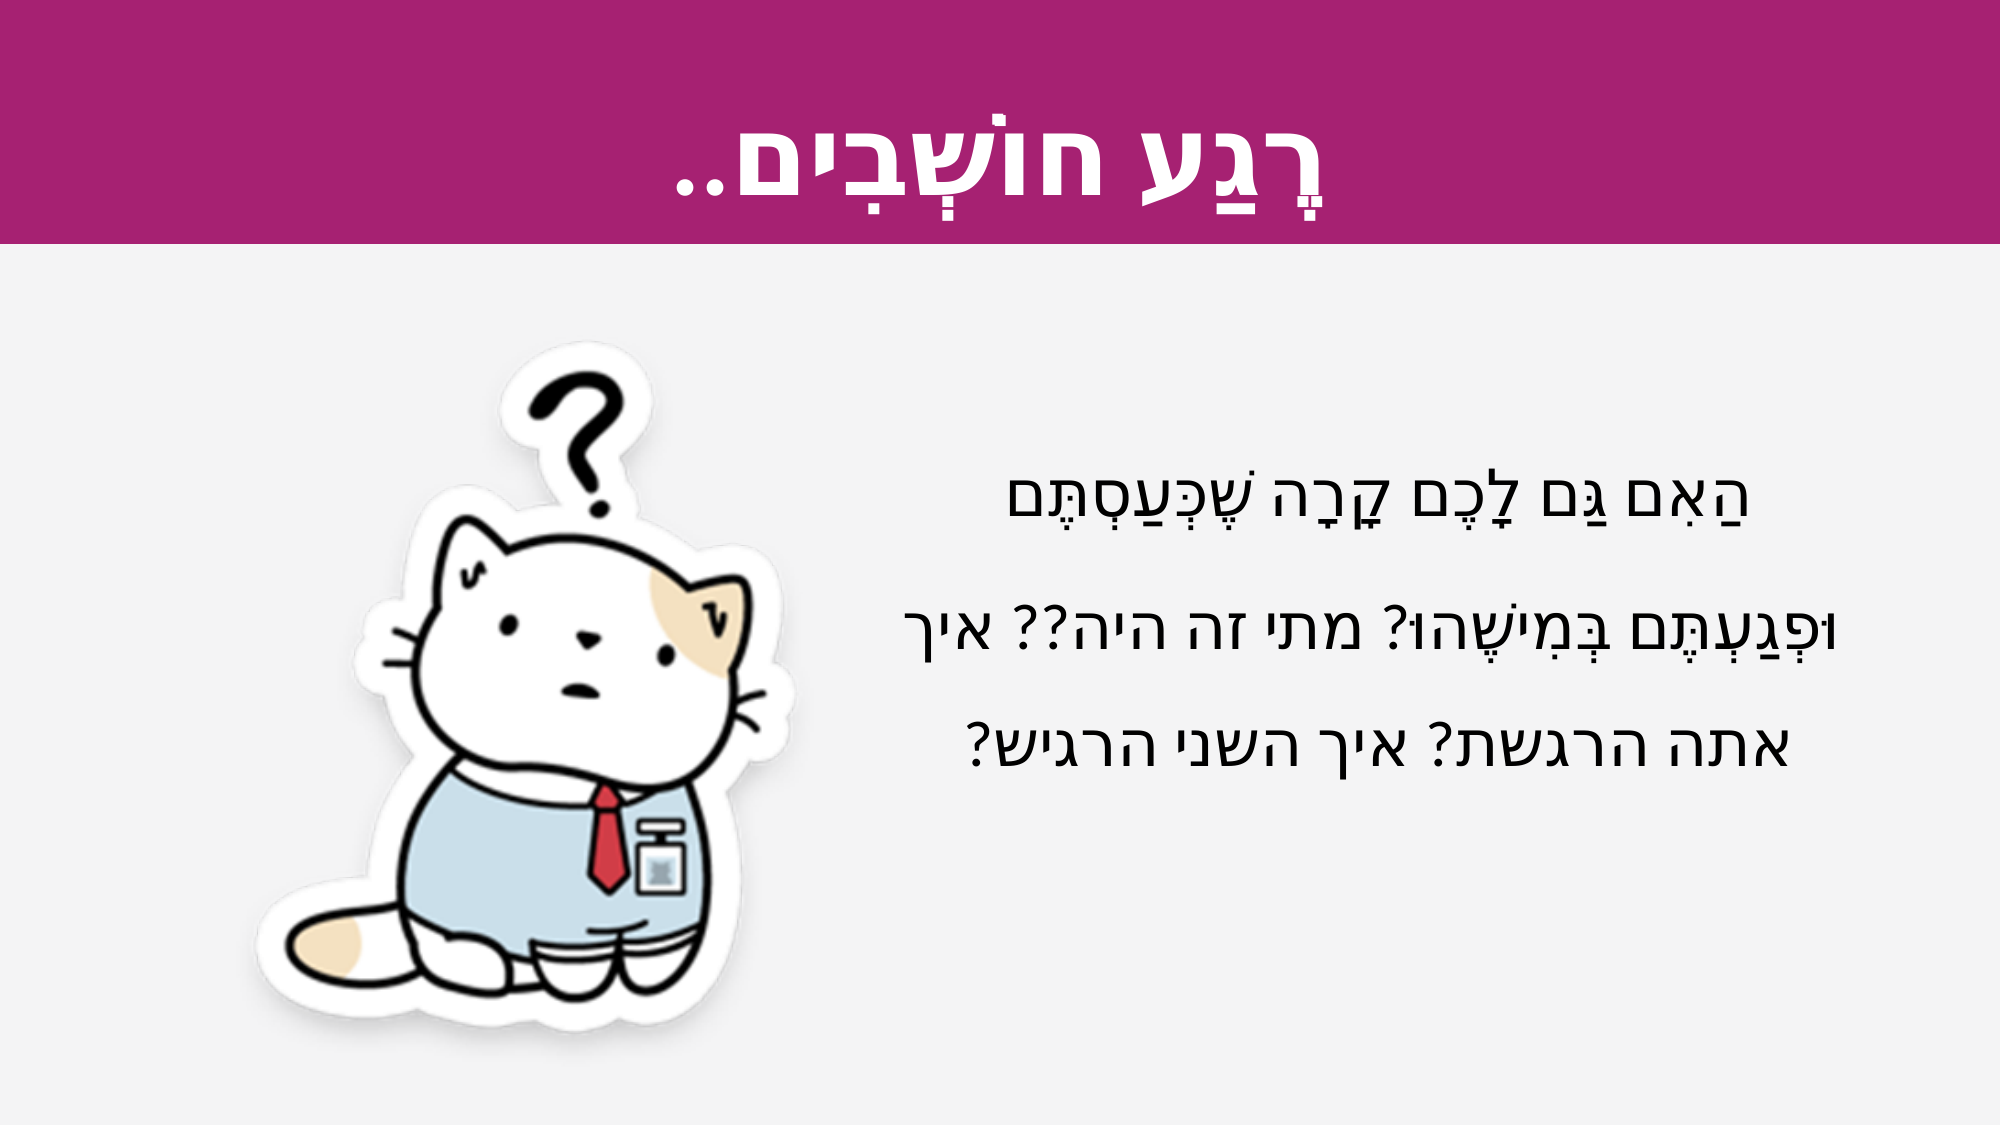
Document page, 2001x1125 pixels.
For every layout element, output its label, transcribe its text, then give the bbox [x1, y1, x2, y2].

list הַאִם גַּם לָכֶם קָרָה שֶׁכְּעַסְתֶּם וּפְגַעְתֶּם בְּמִישֶׁהוּ? מתי זה היה?? איך אתה הרגשת? איך השני הרגיש? [963, 404, 1912, 795]
title רֶגַע חוֹשְׁבִים.. [137, 64, 1863, 282]
picture [169, 300, 959, 1089]
